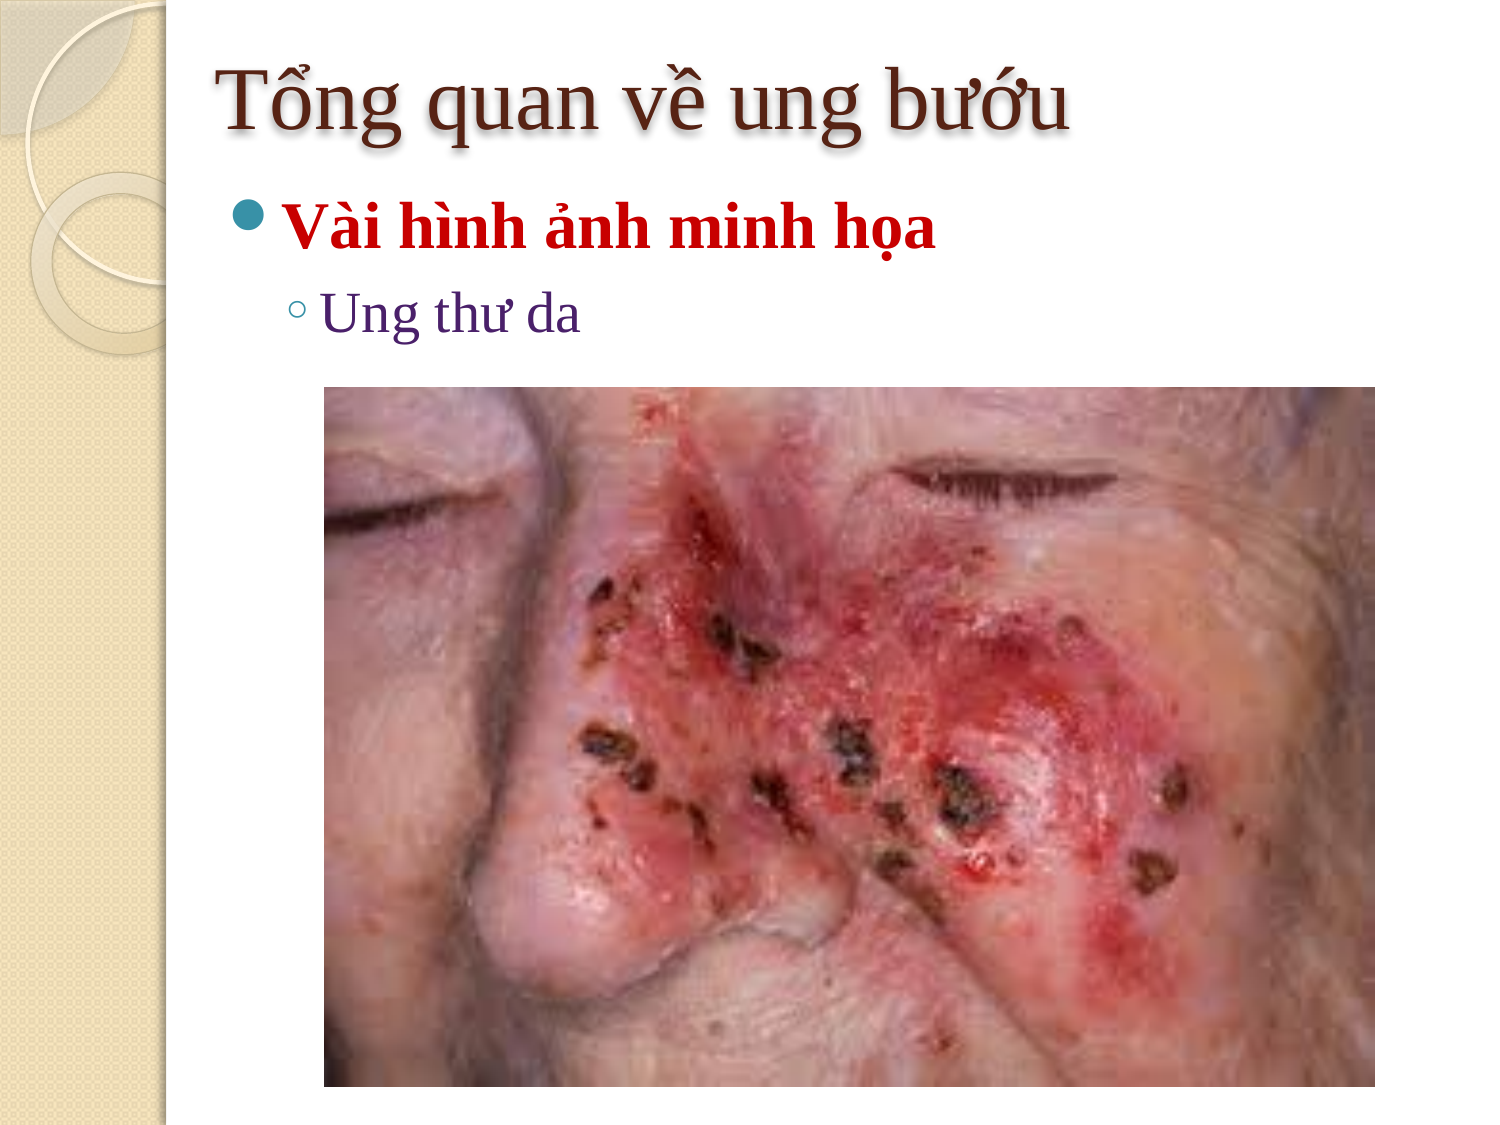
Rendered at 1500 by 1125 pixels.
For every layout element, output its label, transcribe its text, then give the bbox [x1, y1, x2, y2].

picture [324, 387, 1376, 1087]
list Vài hình ảnh minh họa Ung thư da [200, 175, 1430, 1075]
title Tổng quan về ung bướu [200, 24, 1430, 163]
